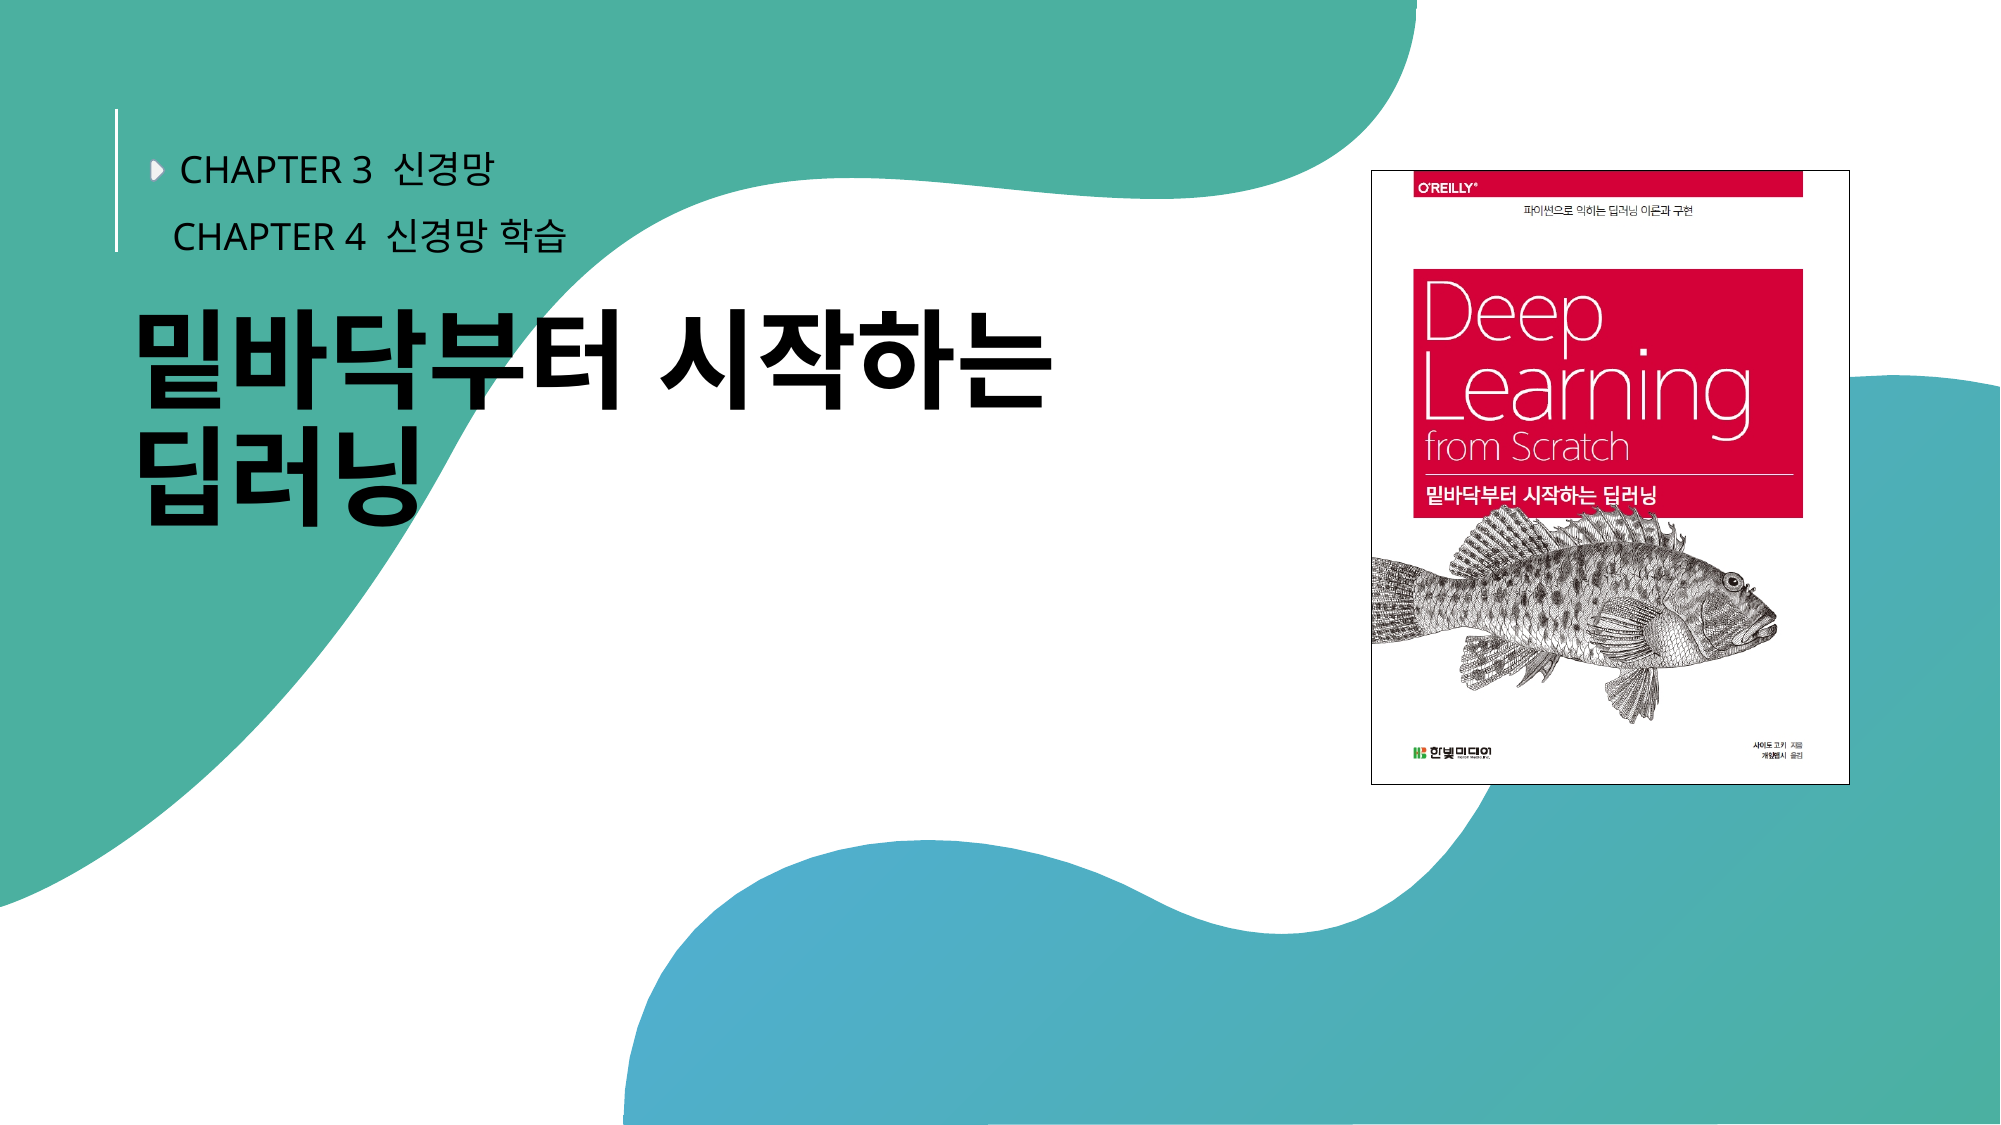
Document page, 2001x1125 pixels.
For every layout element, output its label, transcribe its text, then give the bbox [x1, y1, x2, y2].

text_box [150, 159, 164, 182]
text_box CHAPTER 3 신경망 [164, 138, 1611, 199]
text_box CHAPTER 4 신경망 학습 [157, 205, 1371, 265]
title 밑바닥부터 시작하는 딥러닝 [115, 292, 1318, 882]
picture [1371, 170, 1850, 785]
